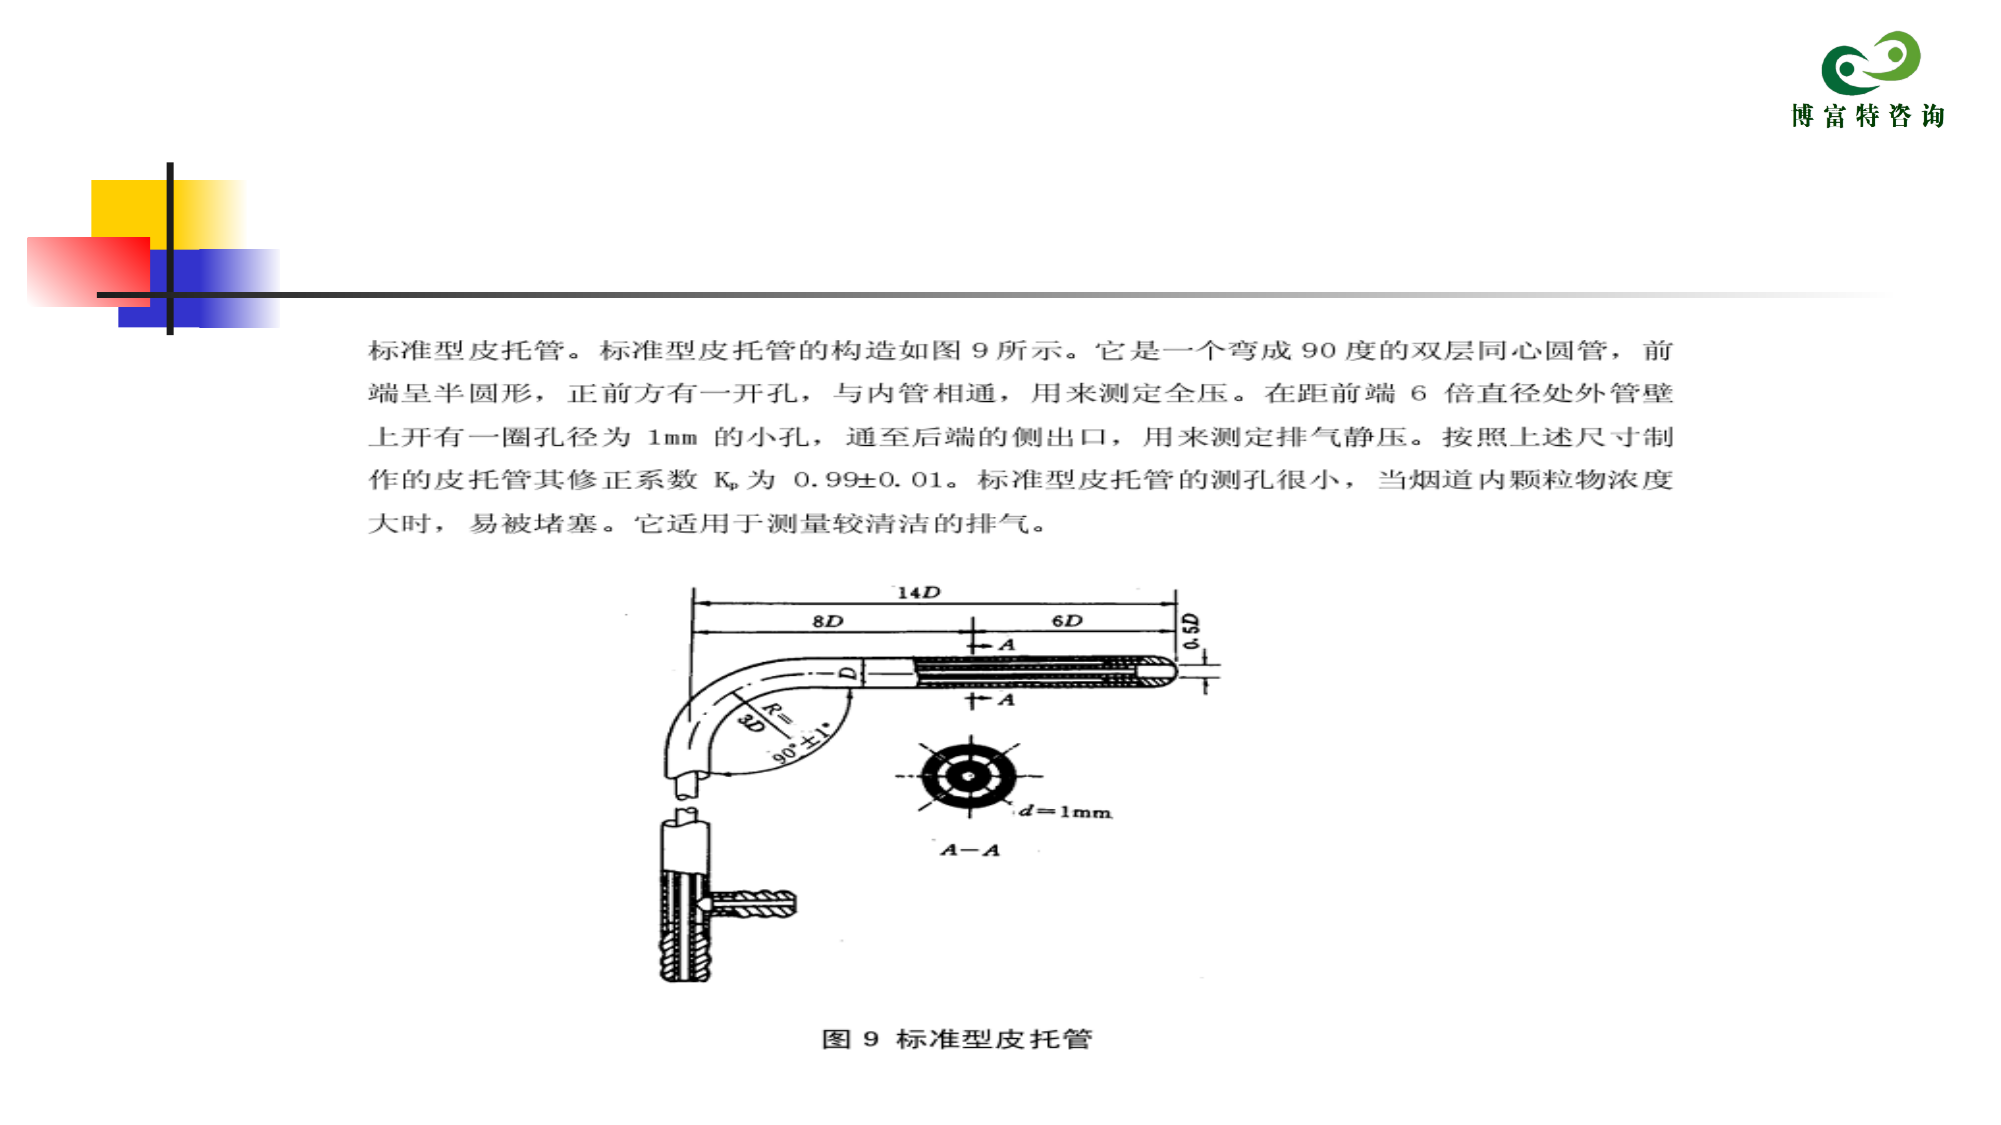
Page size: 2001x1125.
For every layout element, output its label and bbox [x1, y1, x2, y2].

picture [1772, 30, 1969, 131]
list [350, 330, 1719, 1056]
